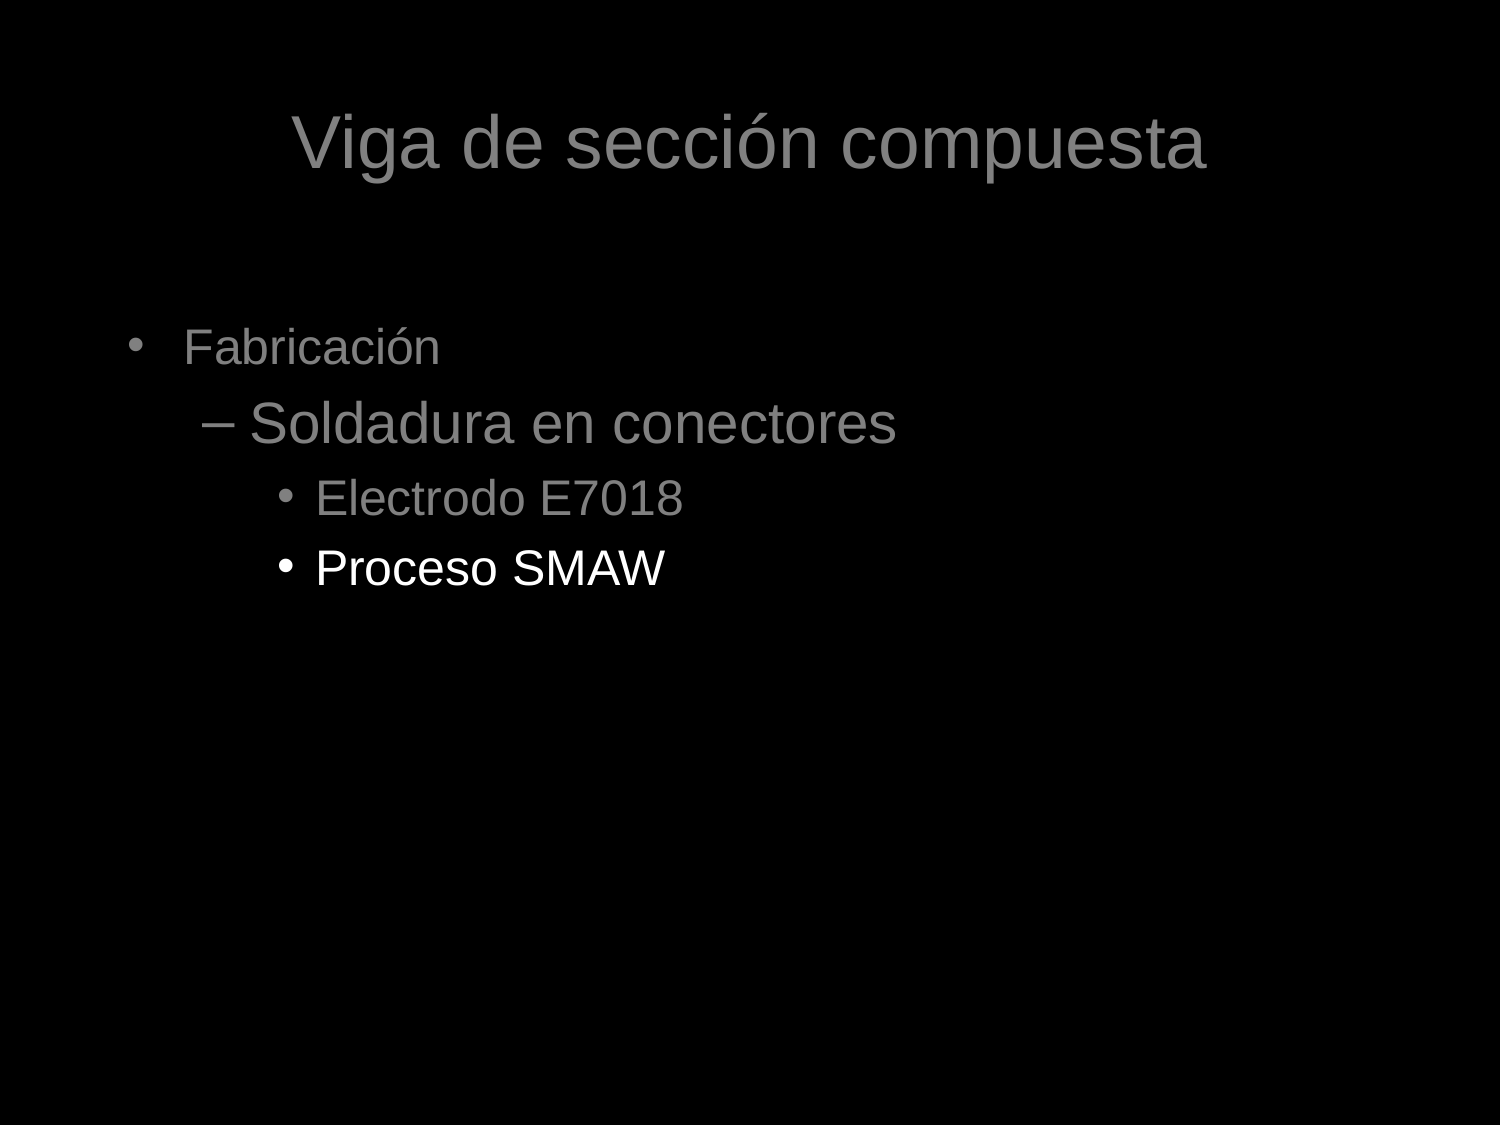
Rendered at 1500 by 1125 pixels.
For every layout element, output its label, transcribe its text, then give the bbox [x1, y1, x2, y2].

title Viga de sección compuesta [75, 45, 1425, 233]
list Fabricación Soldadura en conectores Electrodo E7018 Proceso SMAW [112, 306, 1388, 1038]
